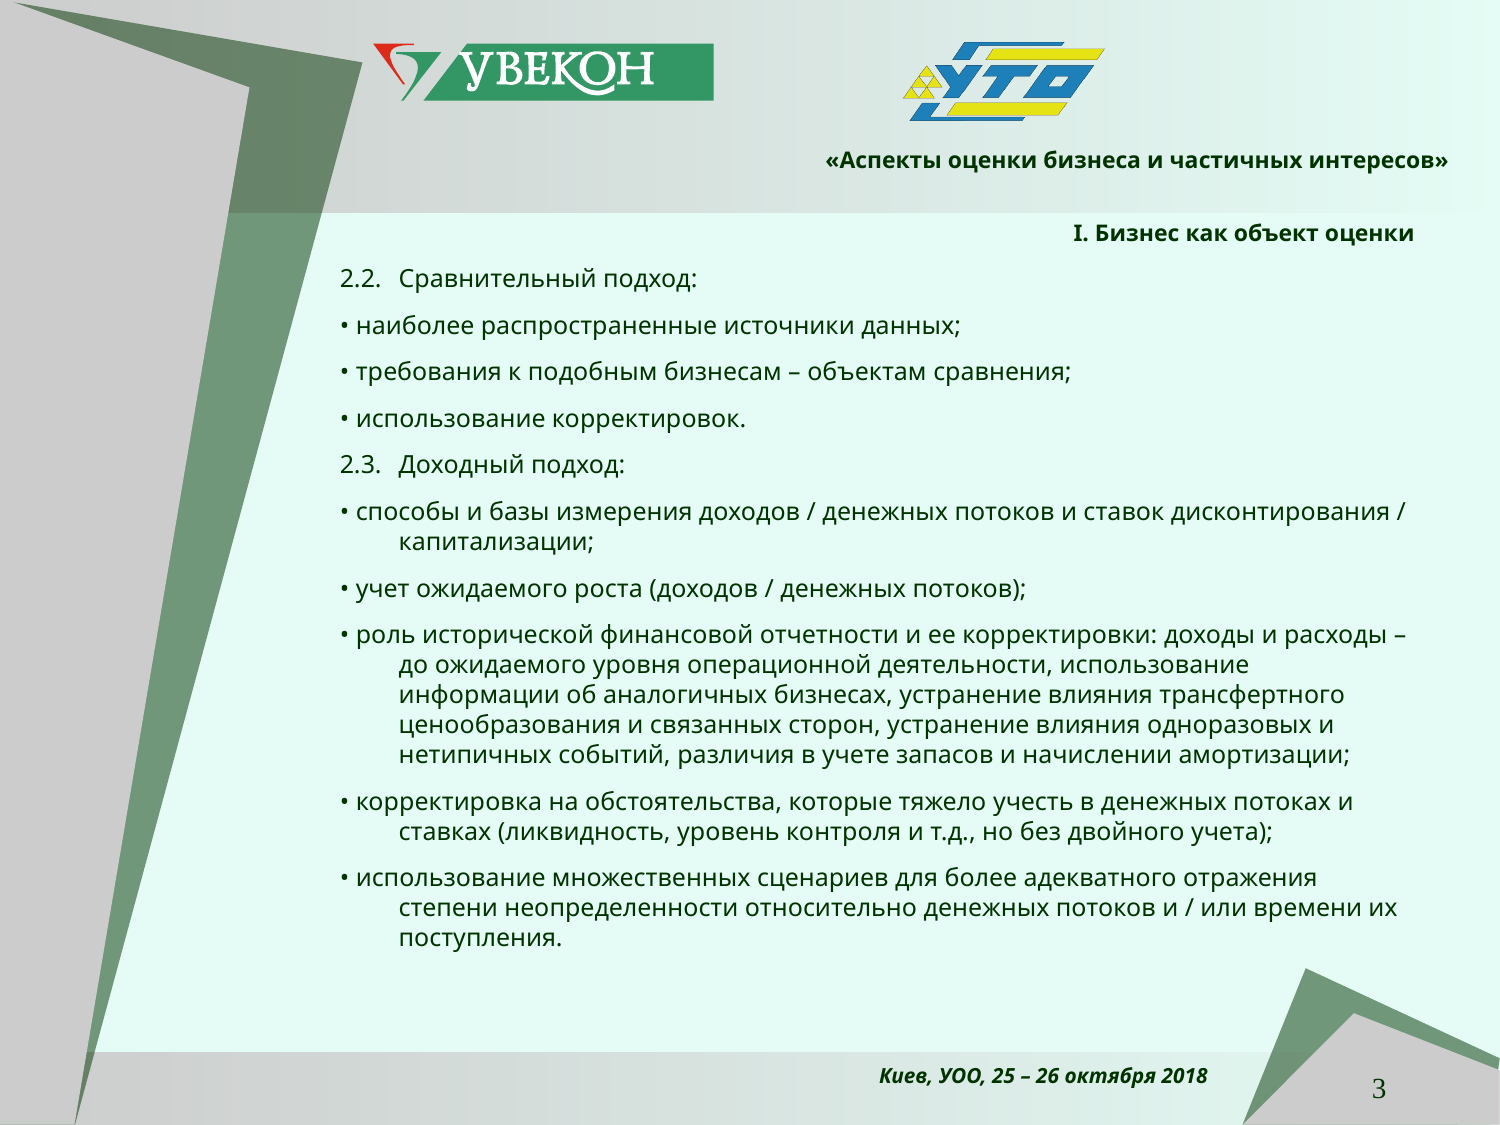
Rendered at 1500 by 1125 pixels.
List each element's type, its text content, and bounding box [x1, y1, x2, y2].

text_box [371, 42, 716, 103]
list I. Бизнес как объект оценки 2.2. Сравнительный подход: • наиболее распространенные источники данных; • требования к подобным бизнесам – объектам сравнения; • использование корректировок. 2.3. Доходный подход: • способы и базы измерения доходов / денежных потоков и ставок дисконтирования / капитализации; • учет ожидаемого роста (доходов / денежных потоков); • роль исторической финансовой отчетности и ее корректировки: доходы и расходы – до ожидаемого уровня операционной деятельности, использование информации об аналогичных бизнесах, устранение влияния трансфертного ценообразования и связанных сторон, устранение влияния одноразовых и нетипичных событий, различия в учете запасов и начислении амортизации; • корректировка на обстоятельства, которые тяжело учесть в денежных потоках и ставках (ликвидность, уровень контроля и т.д., но без двойного учета); • использование множественных сценариев для более адекватного отражения степени неопределенности относительно денежных потоков и / или времени их поступления. [324, 210, 1430, 1032]
slide_number 3 [1299, 1052, 1459, 1122]
title «Аспекты оценки бизнеса и частичных интересов» [632, 140, 1465, 181]
text_box Киев, УОО, 25 – 26 октября 2018 [525, 1051, 1223, 1096]
picture [903, 42, 1105, 121]
